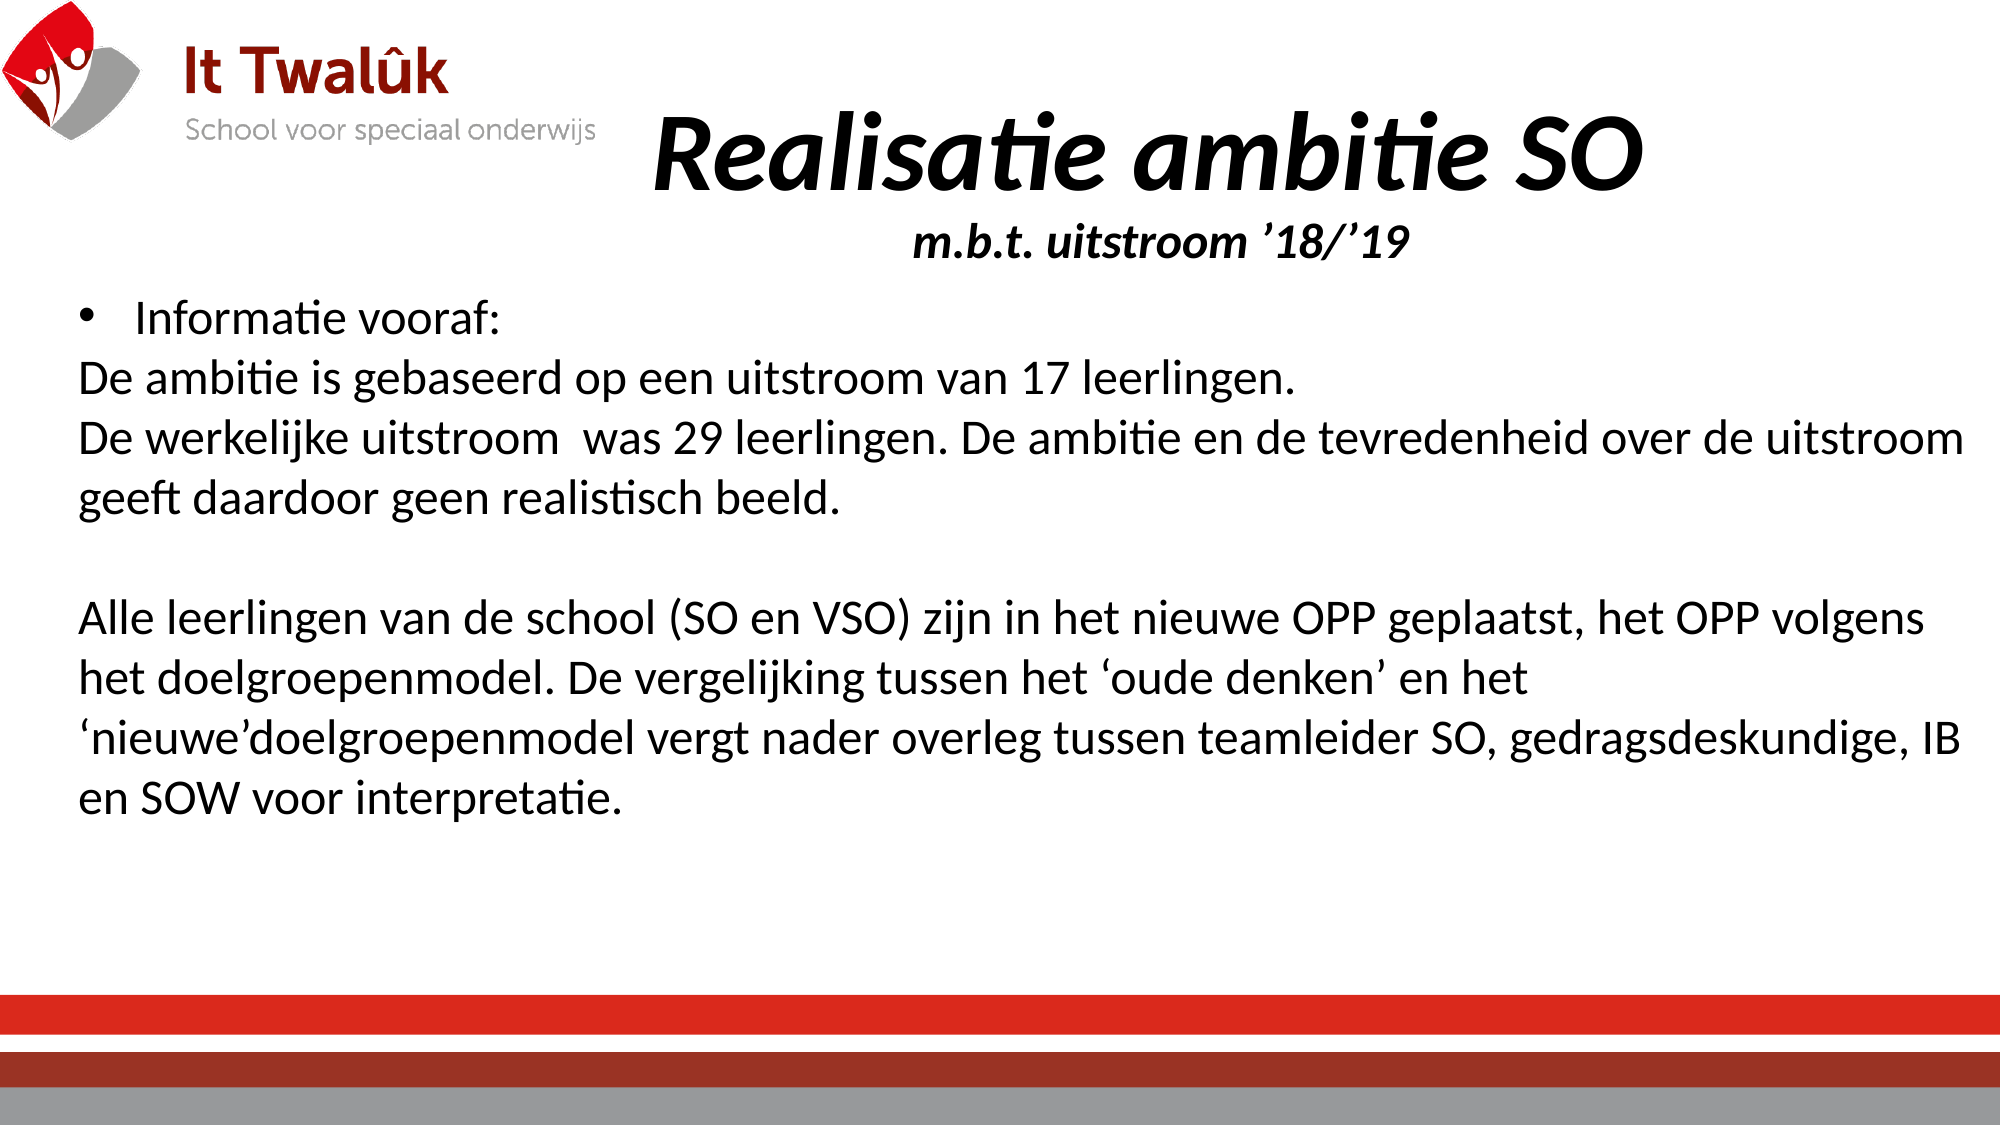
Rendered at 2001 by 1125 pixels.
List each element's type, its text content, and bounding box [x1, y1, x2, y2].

text_box [0, 1051, 2000, 1088]
title Realisatie ambitie SO m.b.t. uitstroom ’18/’19 [410, 37, 1911, 276]
text_box [0, 1088, 2000, 1125]
text_box [0, 994, 2000, 1036]
text_box Informatie vooraf: De ambitie is gebaseerd op een uitstroom van 17 leerlingen. De werkelijke uitstroom was 29 leerlingen. De ambitie en de tevredenheid over de uitstroom geeft daardoor geen realistisch beeld. Alle leerlingen van de school (SO en VSO) zijn in het nieuwe OPP geplaatst, het OPP volgens het doelgroepenmodel. De vergelijking tussen het ‘oude denken’ en het ‘nieuwe’doelgroepenmodel vergt nader overleg tussen teamleider SO, gedragsdeskundige, IB en SOW voor interpretatie. [63, 276, 2000, 892]
picture [0, 0, 595, 145]
